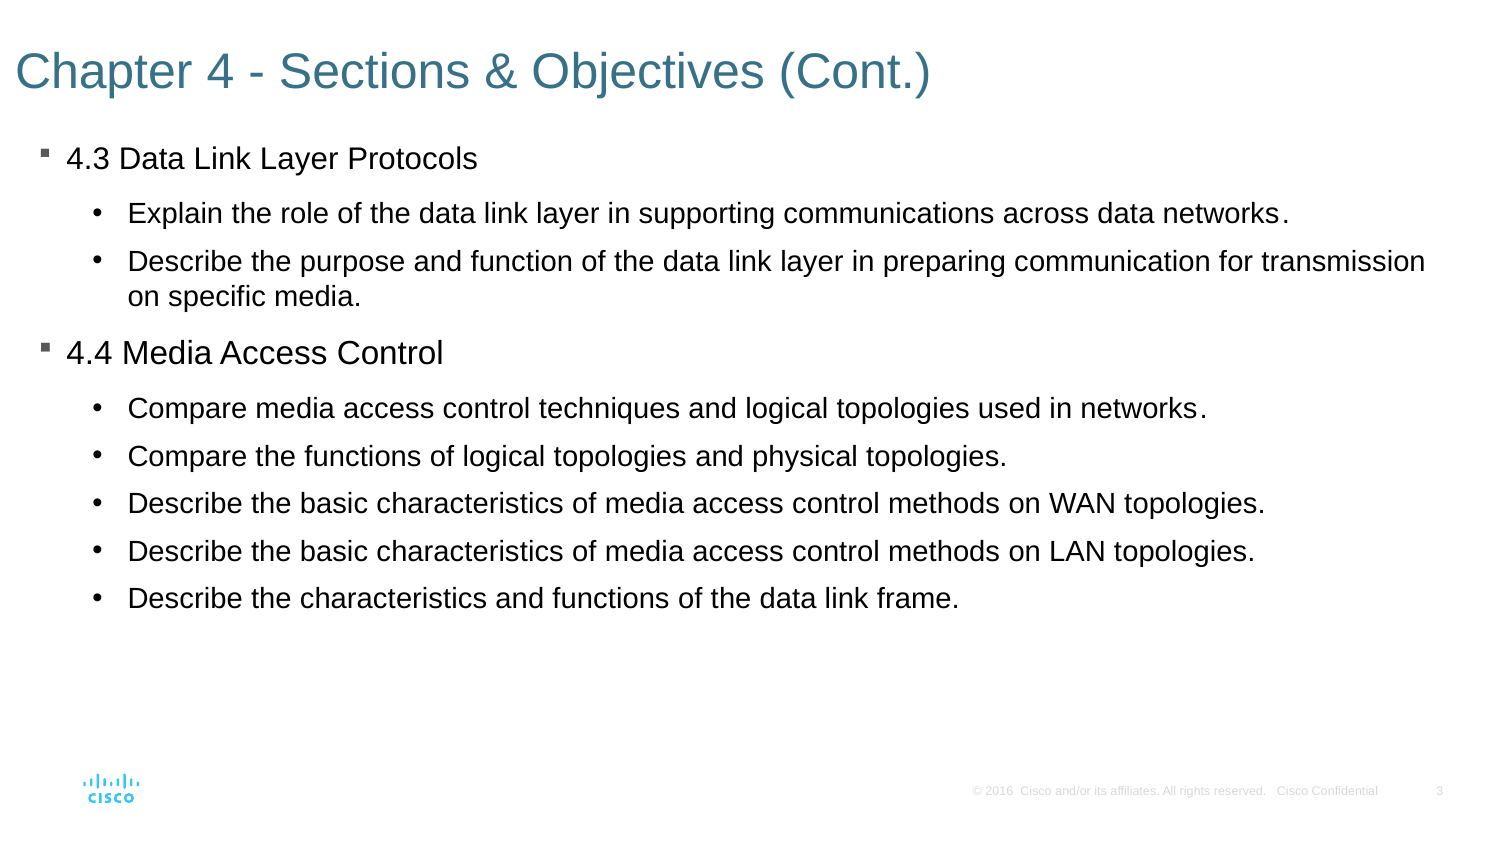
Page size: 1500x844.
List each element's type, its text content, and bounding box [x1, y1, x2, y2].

list 4.3 Data Link Layer Protocols Explain the role of the data link layer in supporting communications across data networks. Describe the purpose and function of the data link layer in preparing communication for transmission on specific media. 4.4 Media Access Control Compare media access control techniques and logical topologies used in networks. Compare the functions of logical topologies and physical topologies. Describe the basic characteristics of media access control methods on WAN topologies. Describe the basic characteristics of media access control methods on LAN topologies. Describe the characteristics and functions of the data link frame. [23, 131, 1476, 813]
title Chapter 4 - Sections & Objectives (Cont.) [0, 6, 1500, 131]
